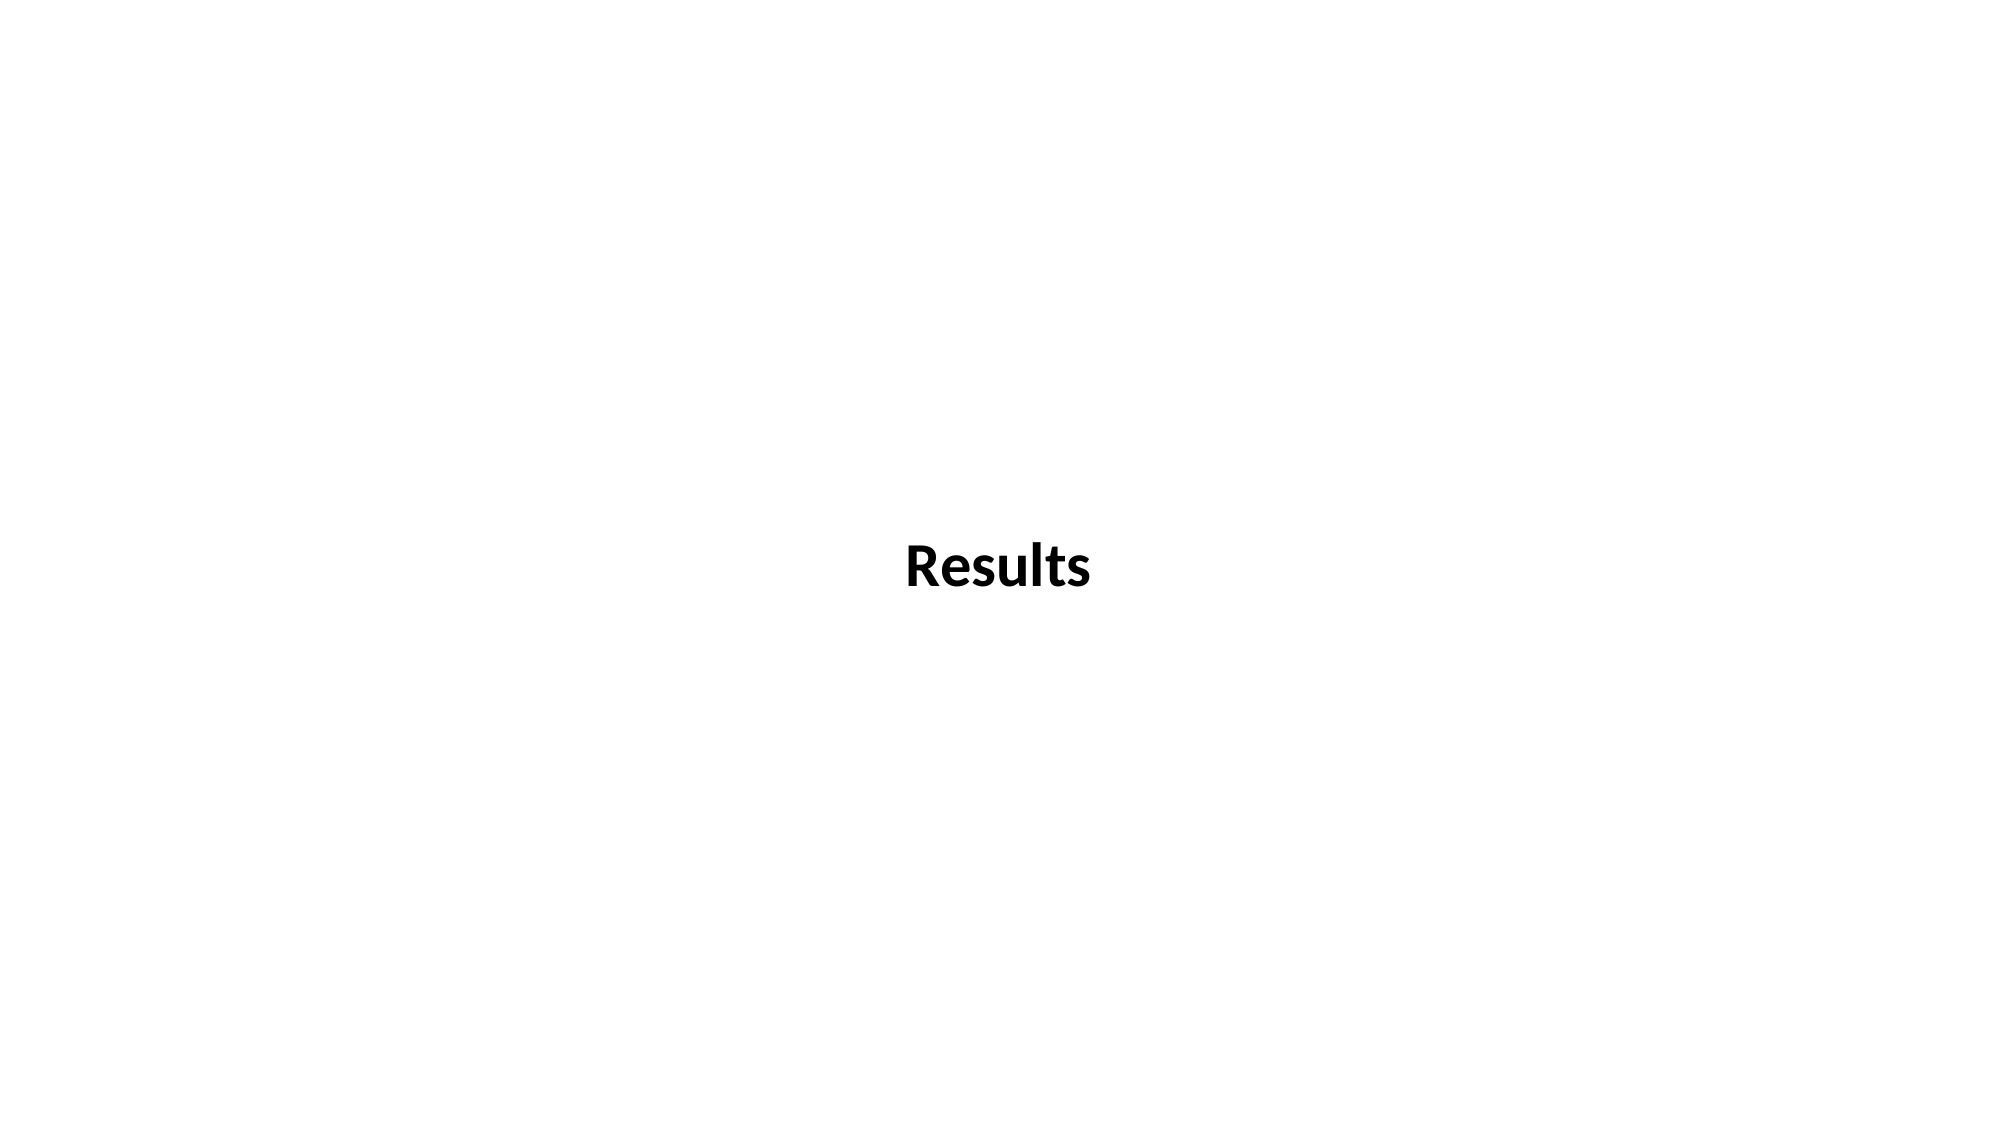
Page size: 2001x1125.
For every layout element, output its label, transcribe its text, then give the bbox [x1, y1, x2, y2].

title Results [136, 518, 1862, 607]
